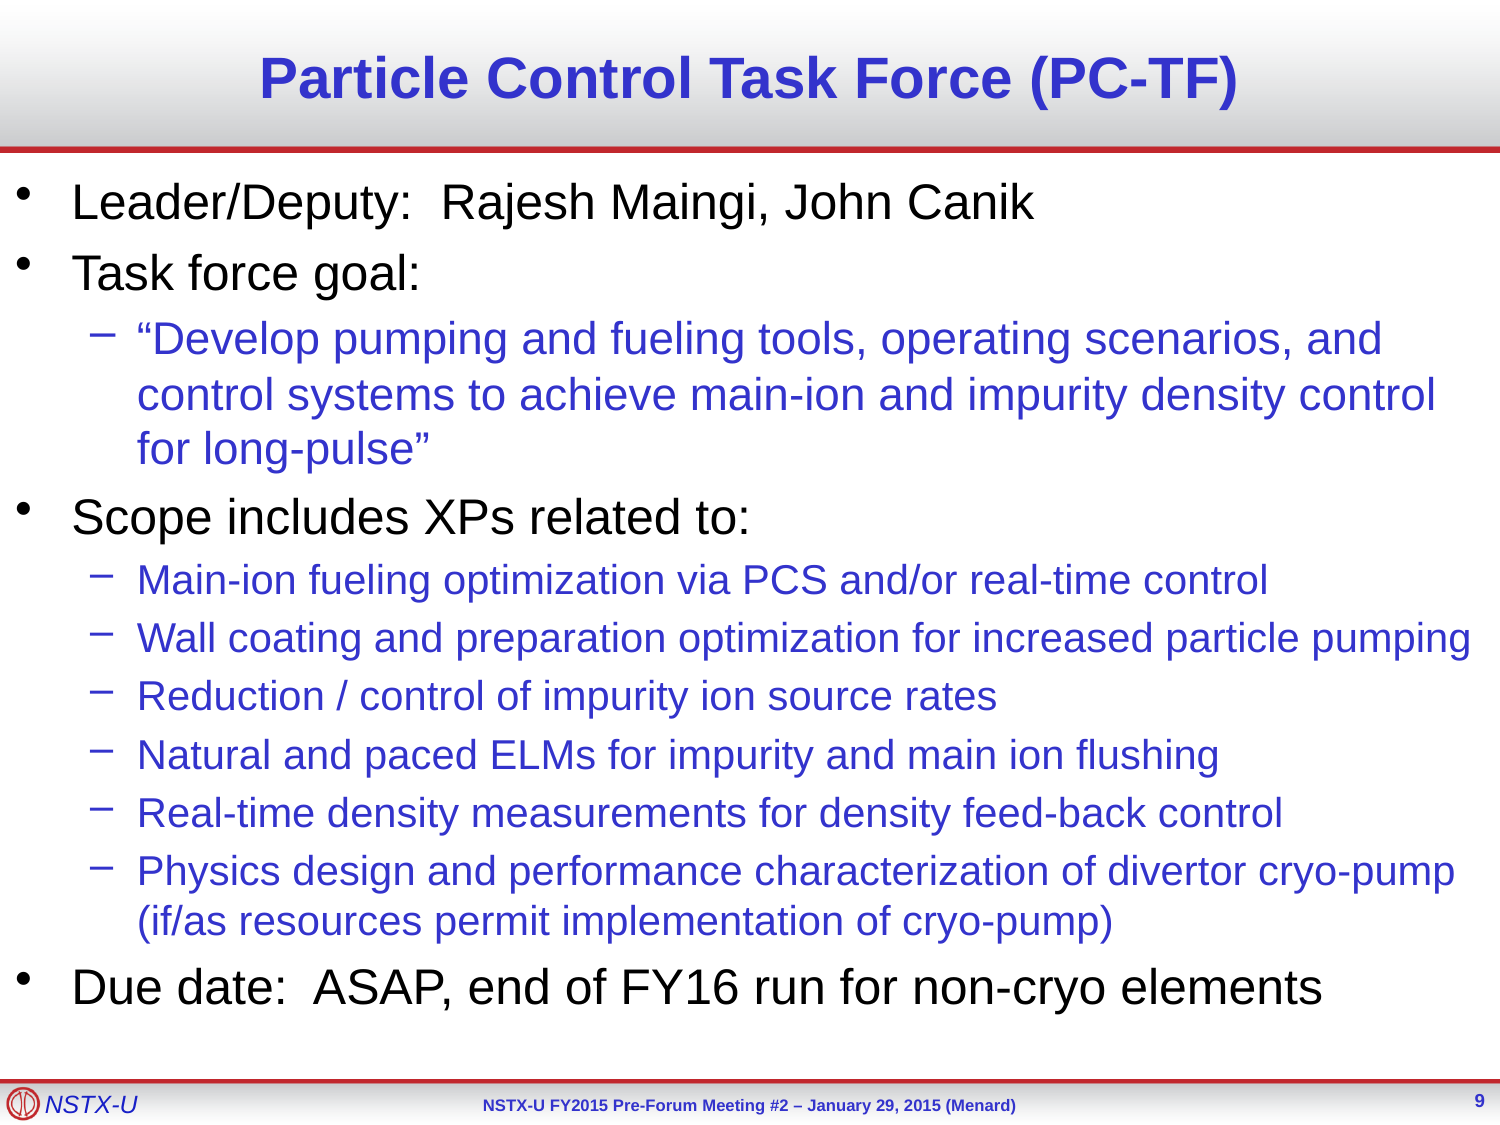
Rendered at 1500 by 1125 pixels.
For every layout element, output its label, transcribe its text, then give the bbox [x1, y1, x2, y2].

picture [0, 1079, 1500, 1125]
list Leader/Deputy: Rajesh Maingi, John Canik Task force goal: “Develop pumping and fueling tools, operating scenarios, and control systems to achieve main-ion and impurity density control for long-pulse” Scope includes XPs related to: Main-ion fueling optimization via PCS and/or real-time control Wall coating and preparation optimization for increased particle pumping Reduction / control of impurity ion source rates Natural and paced ELMs for impurity and main ion flushing Real-time density measurements for density feed-back control Physics design and performance characterization of divertor cryo-pump (if/as resources permit implementation of cryo-pump) Due date: ASAP, end of FY16 run for non-cryo elements [0, 162, 1500, 1063]
slide_number 9 [1374, 1087, 1500, 1113]
title Particle Control Task Force (PC-TF) [0, 0, 1500, 151]
